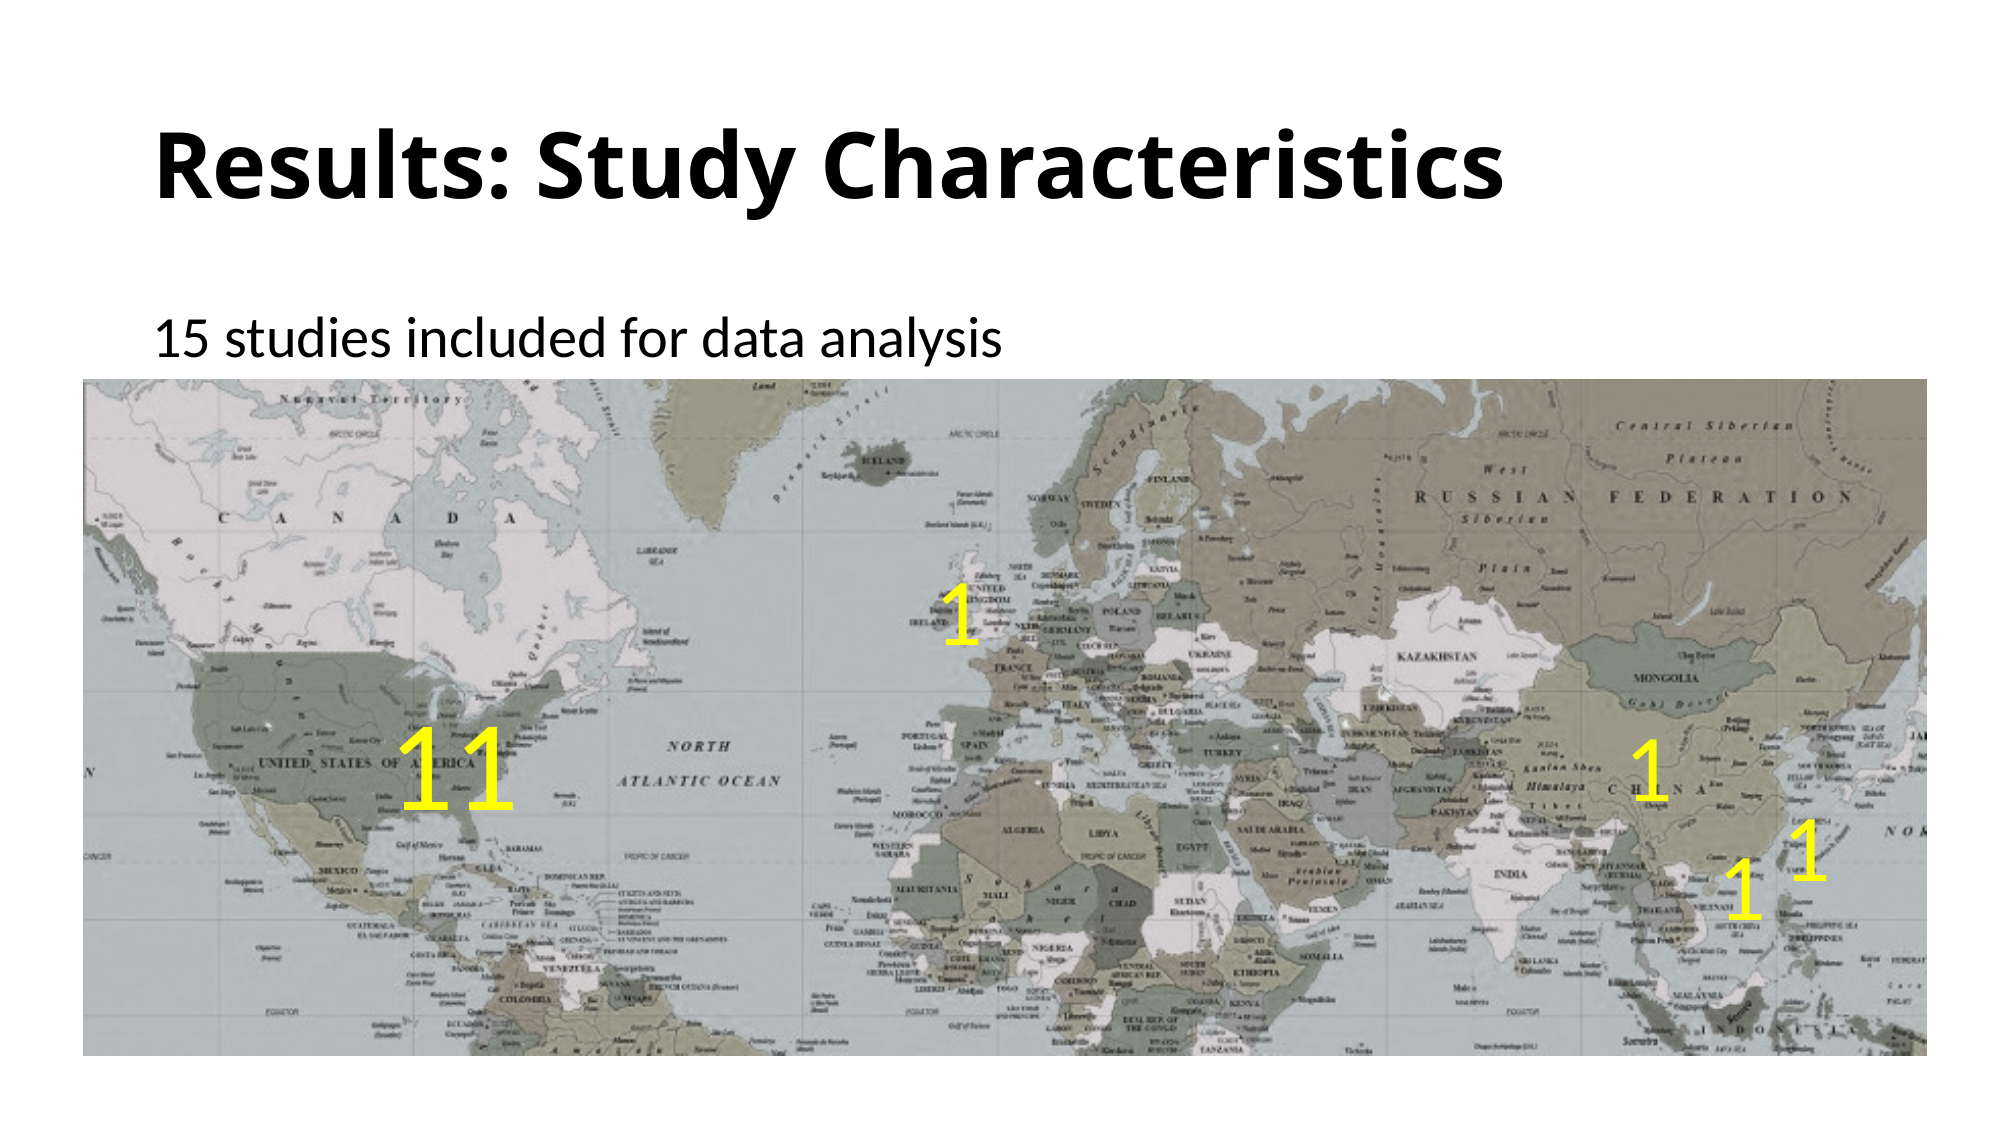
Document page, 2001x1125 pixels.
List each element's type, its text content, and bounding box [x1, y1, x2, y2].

picture [83, 379, 1927, 1056]
title Results: Study Characteristics [137, 59, 1863, 278]
list 15 studies included for data analysis [137, 299, 1863, 379]
